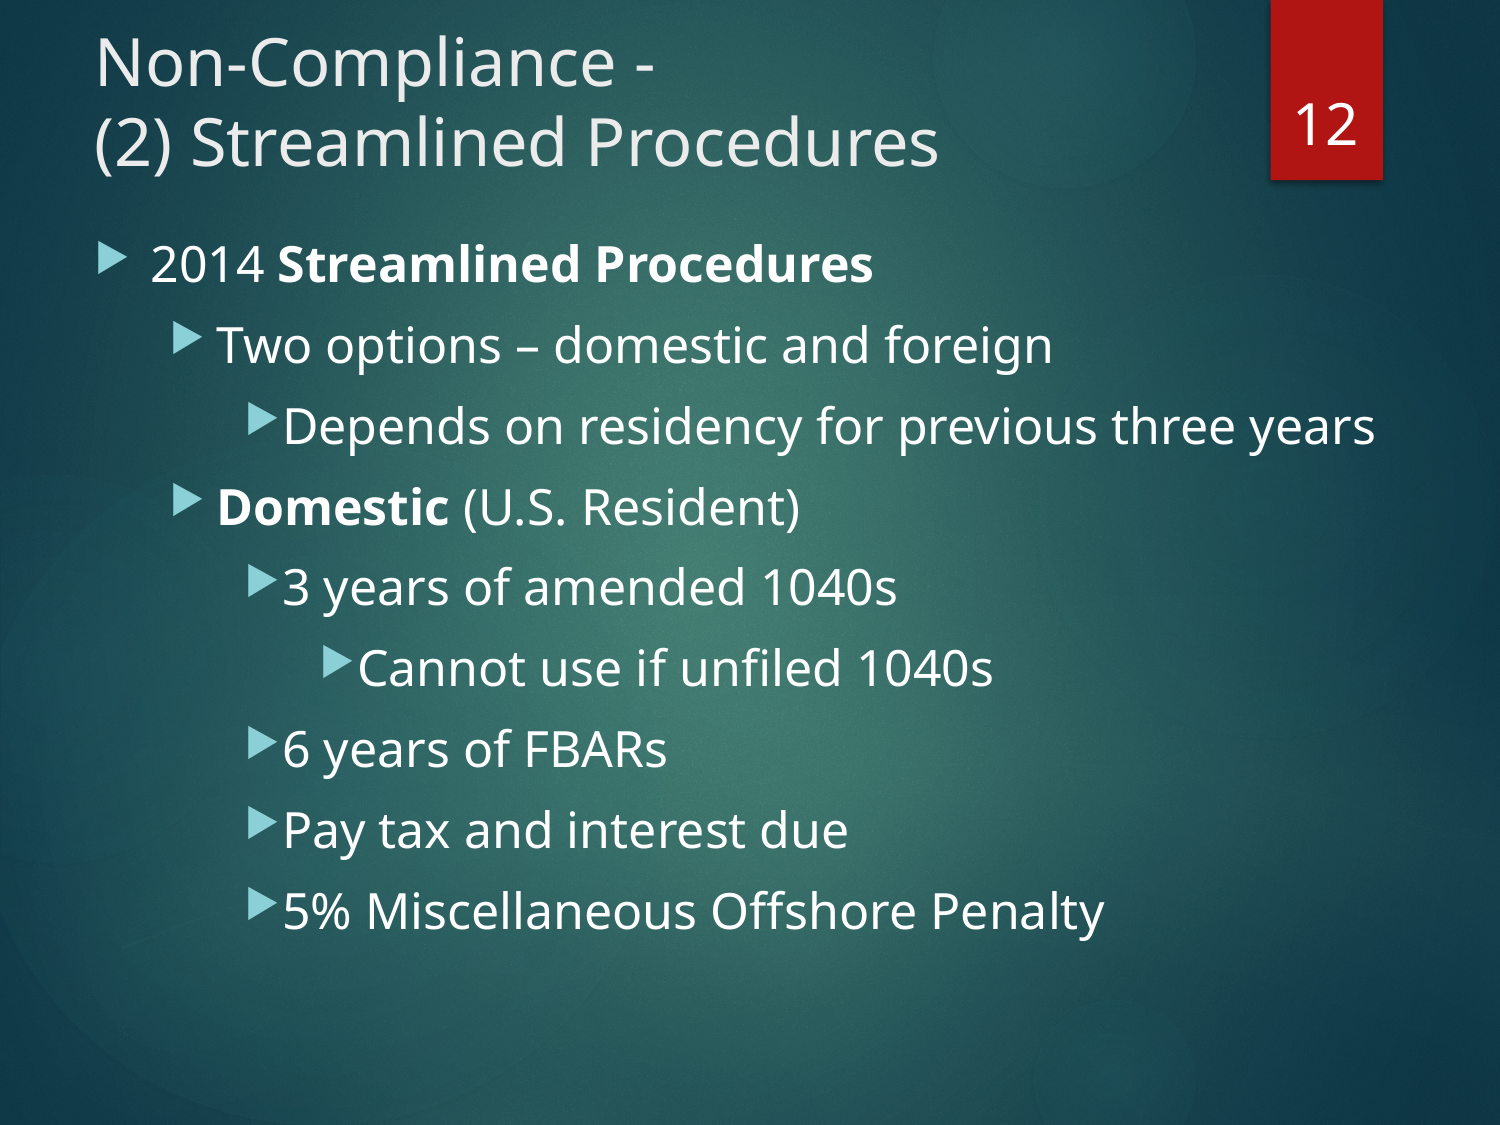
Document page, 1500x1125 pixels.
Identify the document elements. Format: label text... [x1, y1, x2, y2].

list 2014 Streamlined Procedures Two options – domestic and foreign Depends on residency for previous three years Domestic (U.S. Resident) 3 years of amended 1040s Cannot use if unfiled 1040s 6 years of FBARs Pay tax and interest due 5% Miscellaneous Offshore Penalty [79, 224, 1400, 1025]
slide_number 12 [1273, 48, 1378, 175]
title Non-Compliance - (2) Streamlined Procedures [79, 12, 1237, 200]
